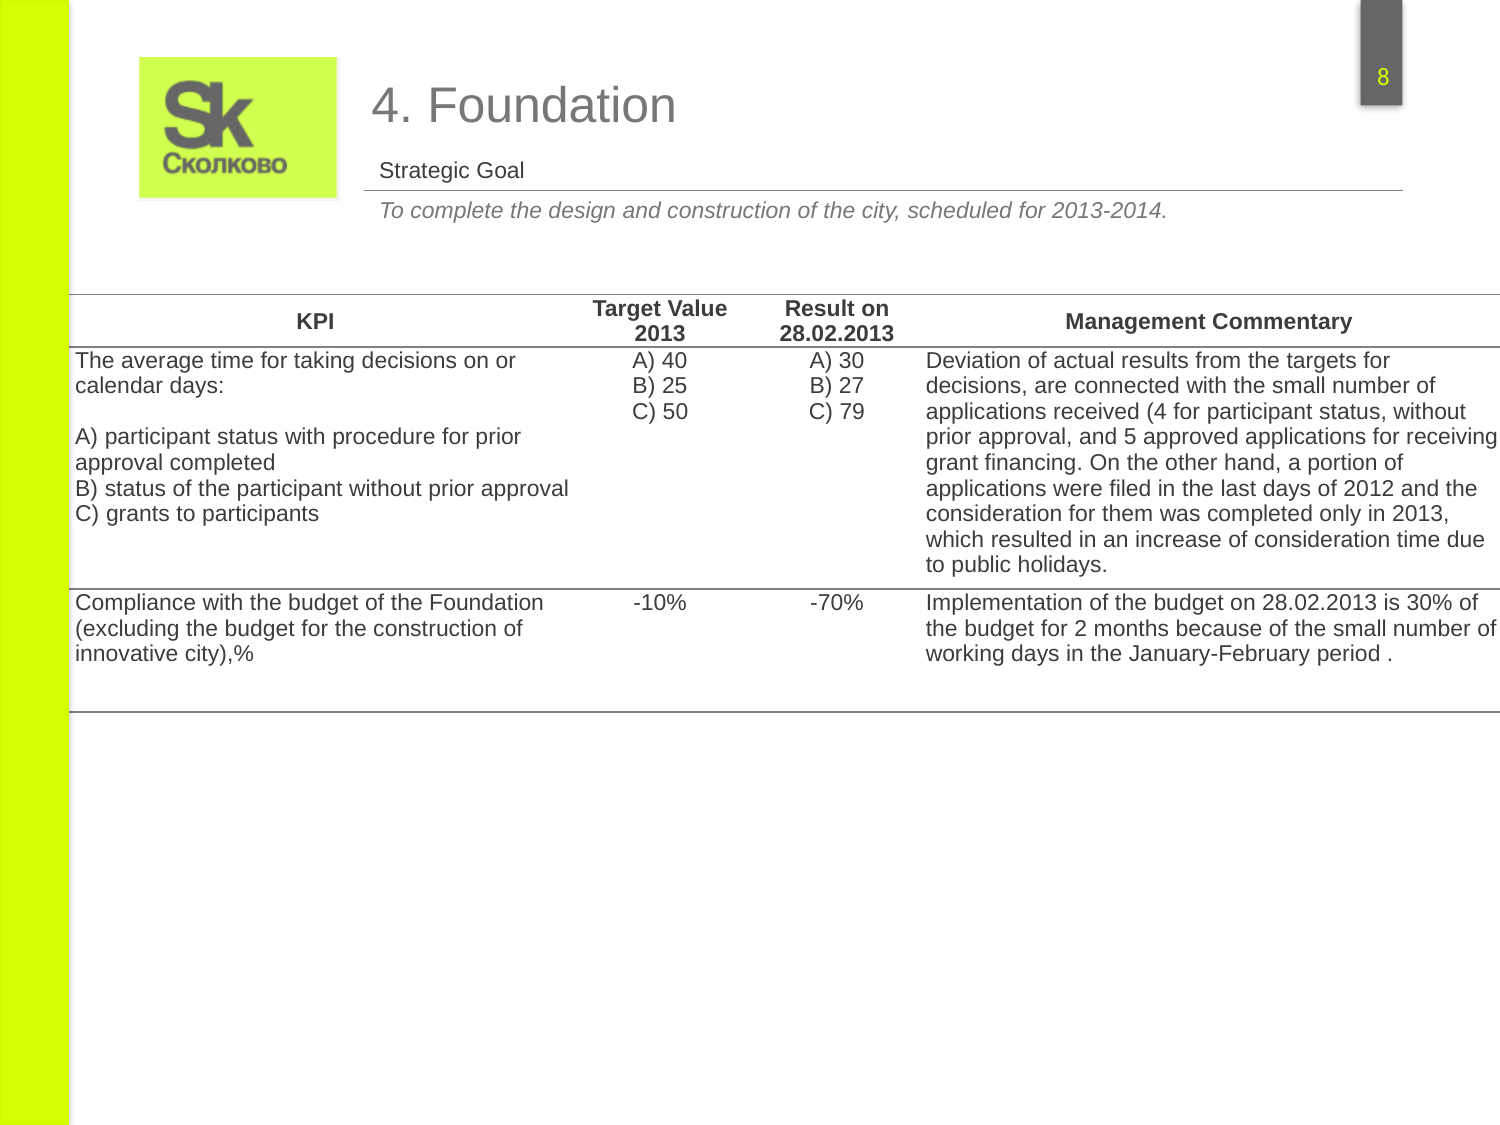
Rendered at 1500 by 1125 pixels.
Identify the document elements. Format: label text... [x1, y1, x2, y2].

table_cell Compliance with the budget of the Foundation (excluding the budget for the construction of innovative city),% [73, 590, 571, 711]
table_header Target Value 2013 [571, 295, 749, 346]
table_header Management Commentary [925, 295, 1500, 346]
table_cell -10% [571, 590, 749, 711]
table_cell The average time for taking decisions on or calendar days: A) participant status with procedure for prior approval completed B) status of the participant without prior approval C) grants to participants [73, 348, 571, 588]
table_cell Deviation of actual results from the targets for decisions, are connected with the small number of applications received (4 for participant status, without prior approval, and 5 approved applications for receiving grant financing. On the other hand, a portion of applications were filed in the last days of 2012 and the consideration for them was completed only in 2013, which resulted in an increase of consideration time due to public holidays. [925, 348, 1500, 588]
table_header Strategic Goal [364, 150, 1403, 190]
table_cell А) 40 B) 25 C) 50 [571, 348, 749, 588]
table_cell To complete the design and construction of the city, scheduled for 2013-2014. [364, 191, 1403, 248]
table_header Result on 28.02.2013 [749, 295, 925, 346]
table_cell А) 30 B) 27 C) 79 [749, 348, 925, 588]
text_box [0, 0, 69, 1125]
table_header KPI [73, 295, 571, 346]
text_box 4. Foundation [356, 65, 1315, 196]
table_cell -70% [749, 590, 925, 711]
table_cell Implementation of the budget on 28.02.2013 is 30% of the budget for 2 months because of the small number of working days in the January-February period . [925, 590, 1500, 711]
picture [139, 57, 340, 201]
